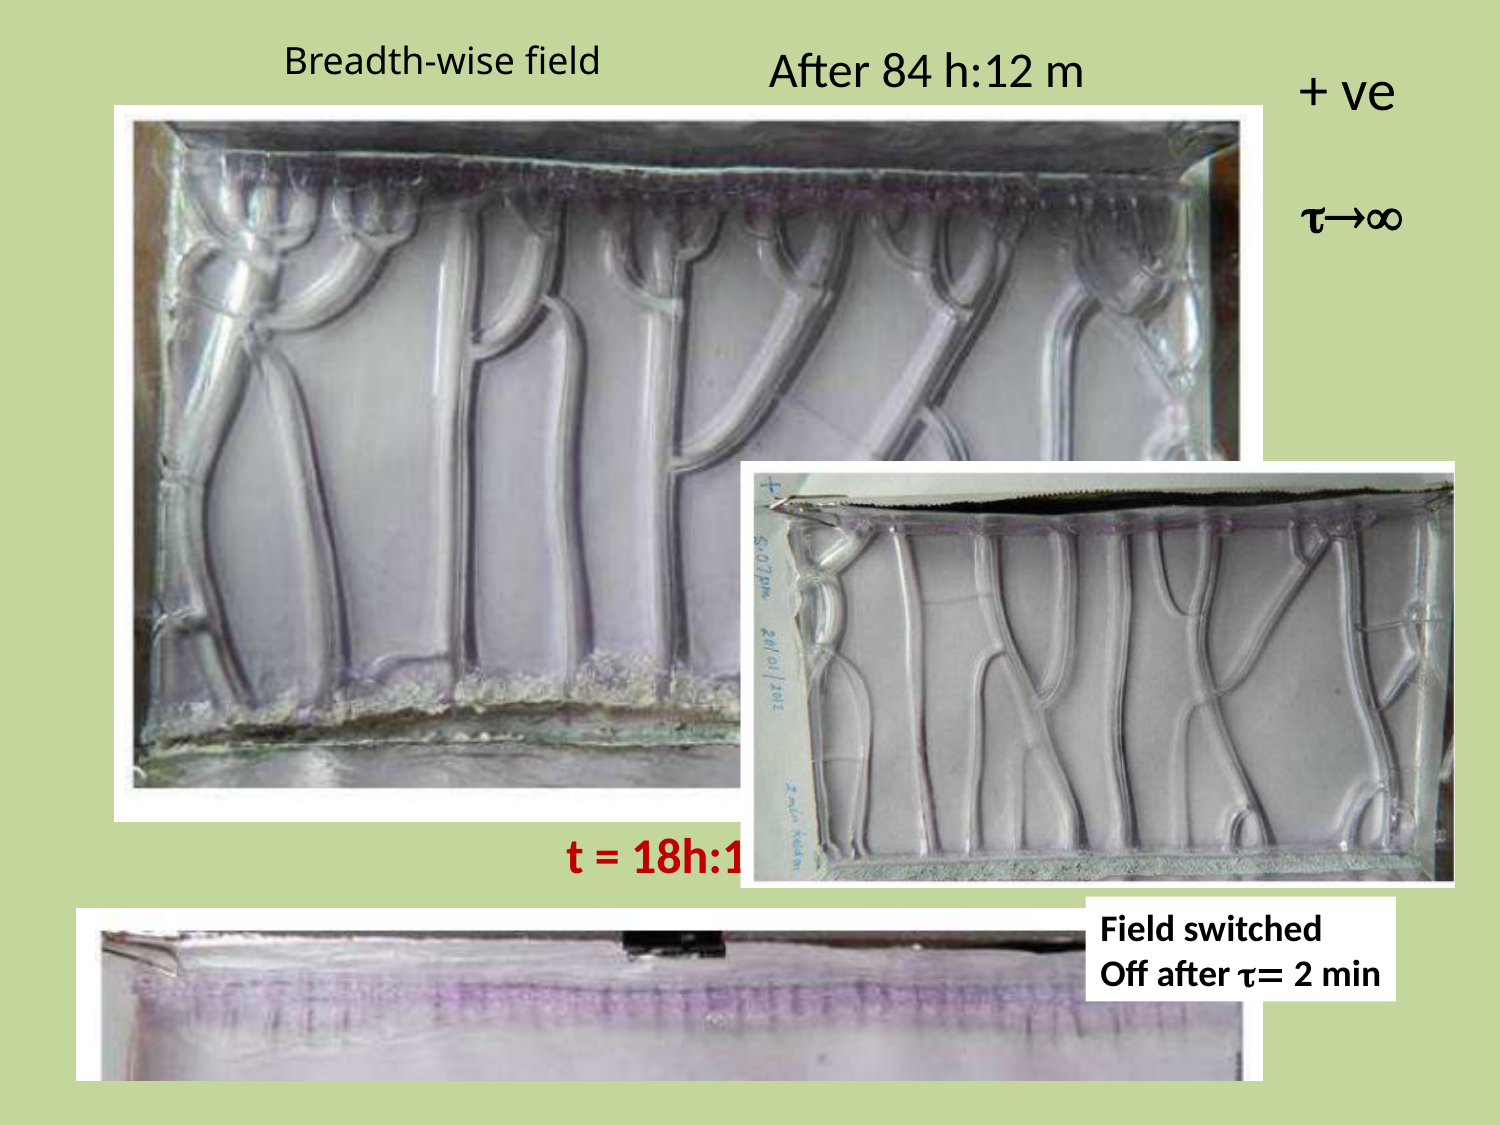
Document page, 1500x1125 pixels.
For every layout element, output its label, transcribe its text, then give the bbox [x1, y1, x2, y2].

picture [76, 105, 1454, 1081]
text_box Breadth-wise field [268, 29, 617, 90]
text_box  [1288, 174, 1419, 250]
text_box Field switched Off after  2 min [1315, 896, 1396, 1002]
text_box After 84 h:12 m [753, 30, 1100, 104]
text_box t = 18h:13min at +ve end [540, 830, 879, 891]
text_box + ve [1284, 44, 1412, 130]
